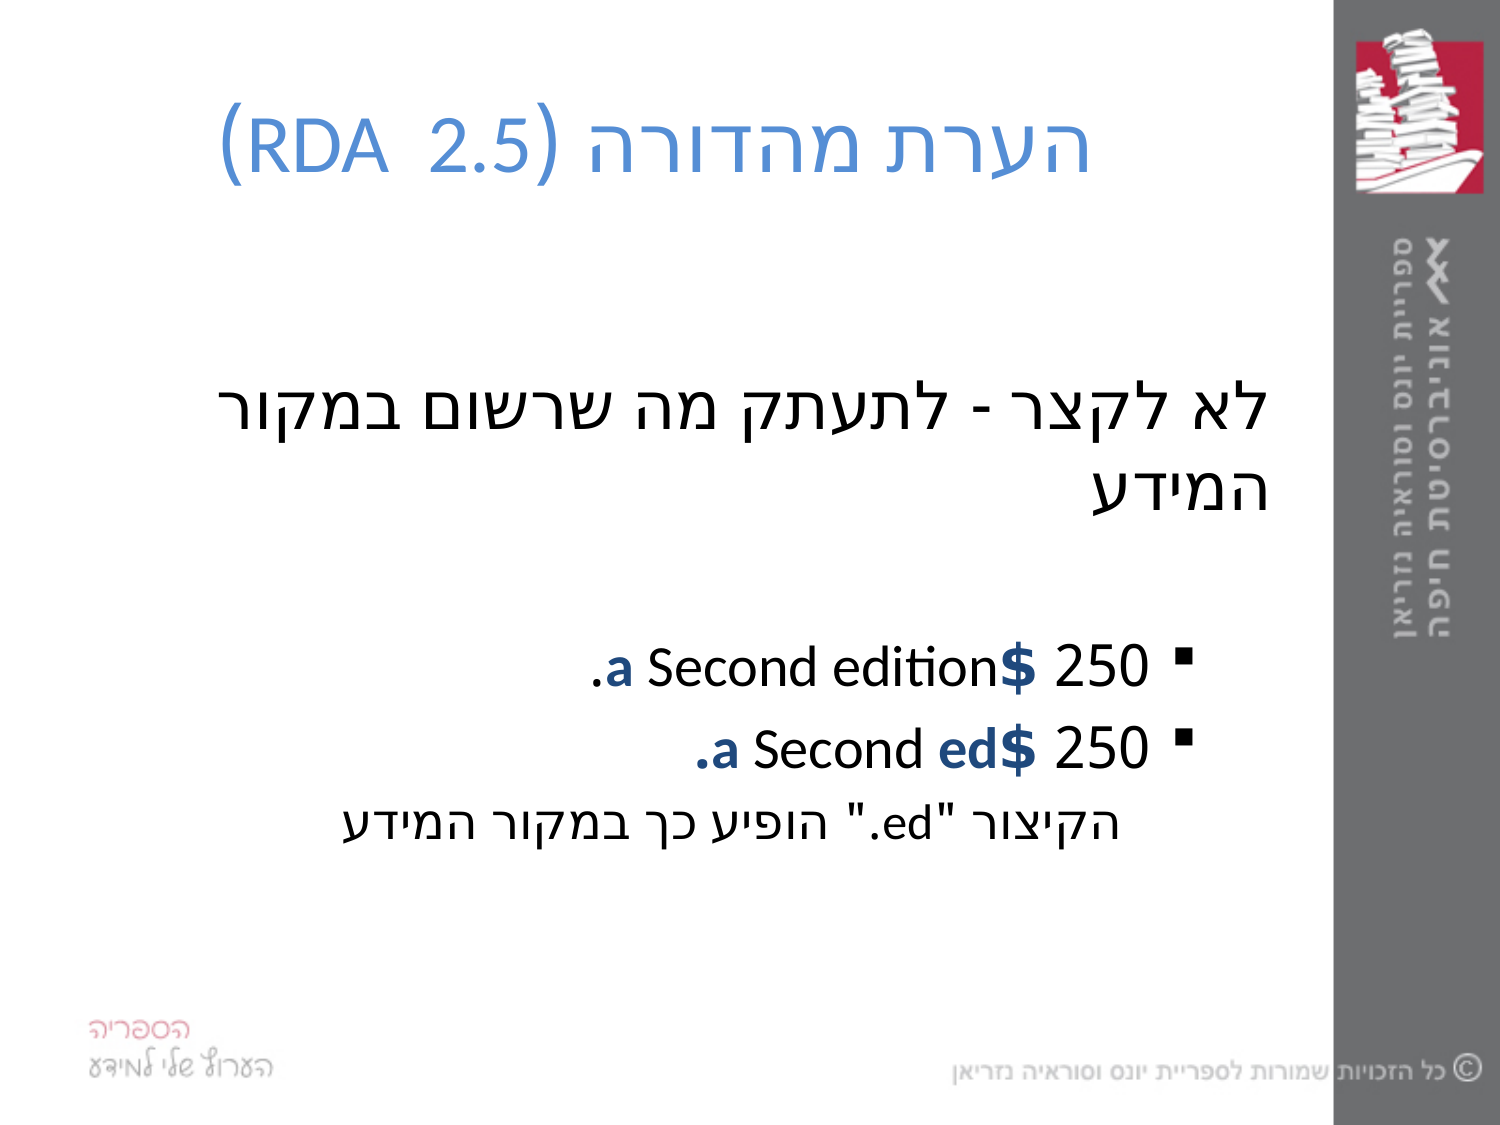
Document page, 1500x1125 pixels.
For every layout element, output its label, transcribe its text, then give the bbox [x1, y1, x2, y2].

list לא לקצר - לתעתק מה שרשום במקור המידע 250 $a Second edition. 250 $a Second ed. הקיצור "ed." הופיע כך במקור המידע [24, 262, 1288, 1005]
title הערת מהדורה (RDA 2.5) [24, 45, 1288, 233]
picture [0, 0, 1500, 1125]
